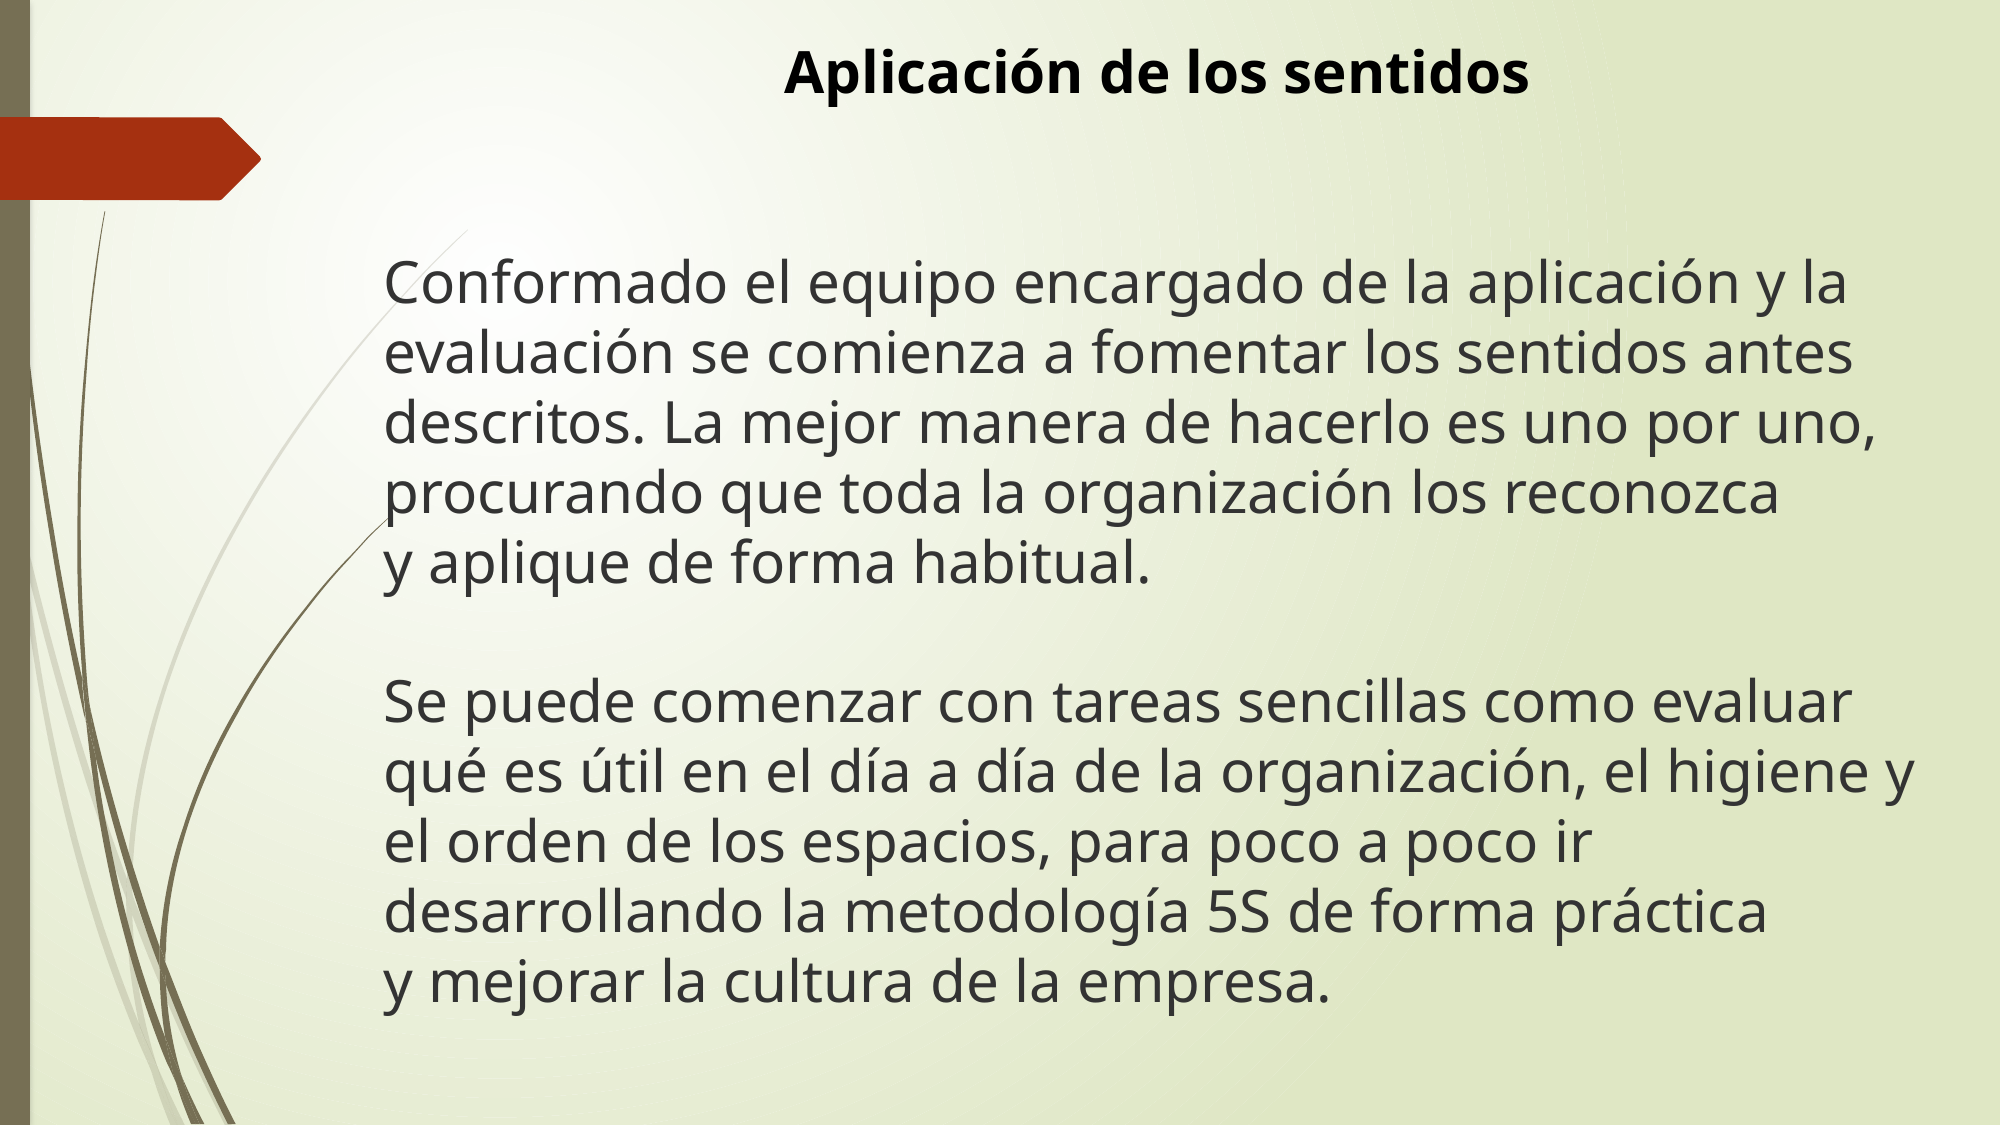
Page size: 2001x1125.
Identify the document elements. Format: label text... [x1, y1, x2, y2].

text_box Aplicación de los sentidos Conformado el equipo encargado de la aplicación y la evaluación se comienza a fomentar los sentidos antes descritos. La mejor manera de hacerlo es uno por uno, procurando que toda la organización los reconozca y aplique de forma habitual. Se puede comenzar con tareas sencillas como evaluar qué es útil en el día a día de la organización, el higiene y el orden de los espacios, para poco a poco ir desarrollando la metodología 5S de forma práctica y mejorar la cultura de la empresa. [368, 27, 1946, 1092]
